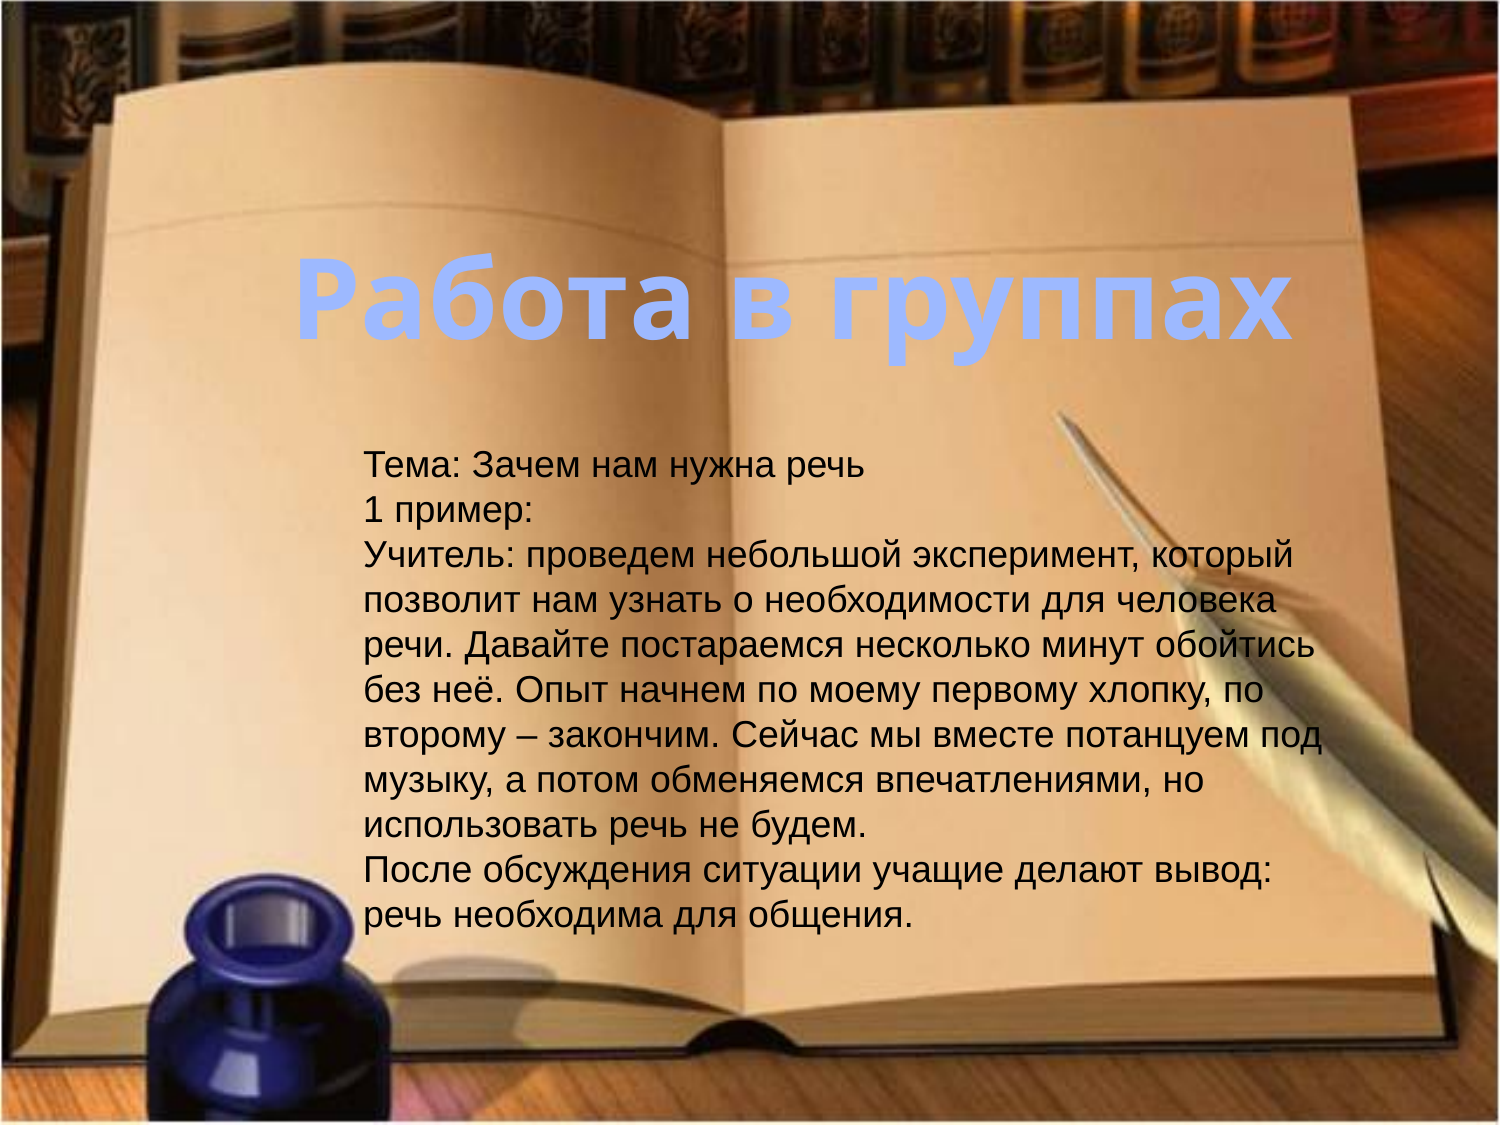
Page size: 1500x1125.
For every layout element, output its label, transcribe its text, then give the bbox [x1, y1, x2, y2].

text_box Тема: Зачем нам нужна речь 1 пример: Учитель: проведем небольшой эксперимент, который позволит нам узнать о необходимости для человека речи. Давайте постараемся несколько минут обойтись без неё. Опыт начнем по моему первому хлопку, по второму – закончим. Сейчас мы вместе потанцуем под музыку, а потом обменяемся впечатлениями, но использовать речь не будем. После обсуждения ситуации учащие делают вывод: речь необходима для общения. [348, 432, 1376, 988]
picture [0, 0, 1500, 1125]
text_box Работа в группах [274, 219, 1310, 370]
